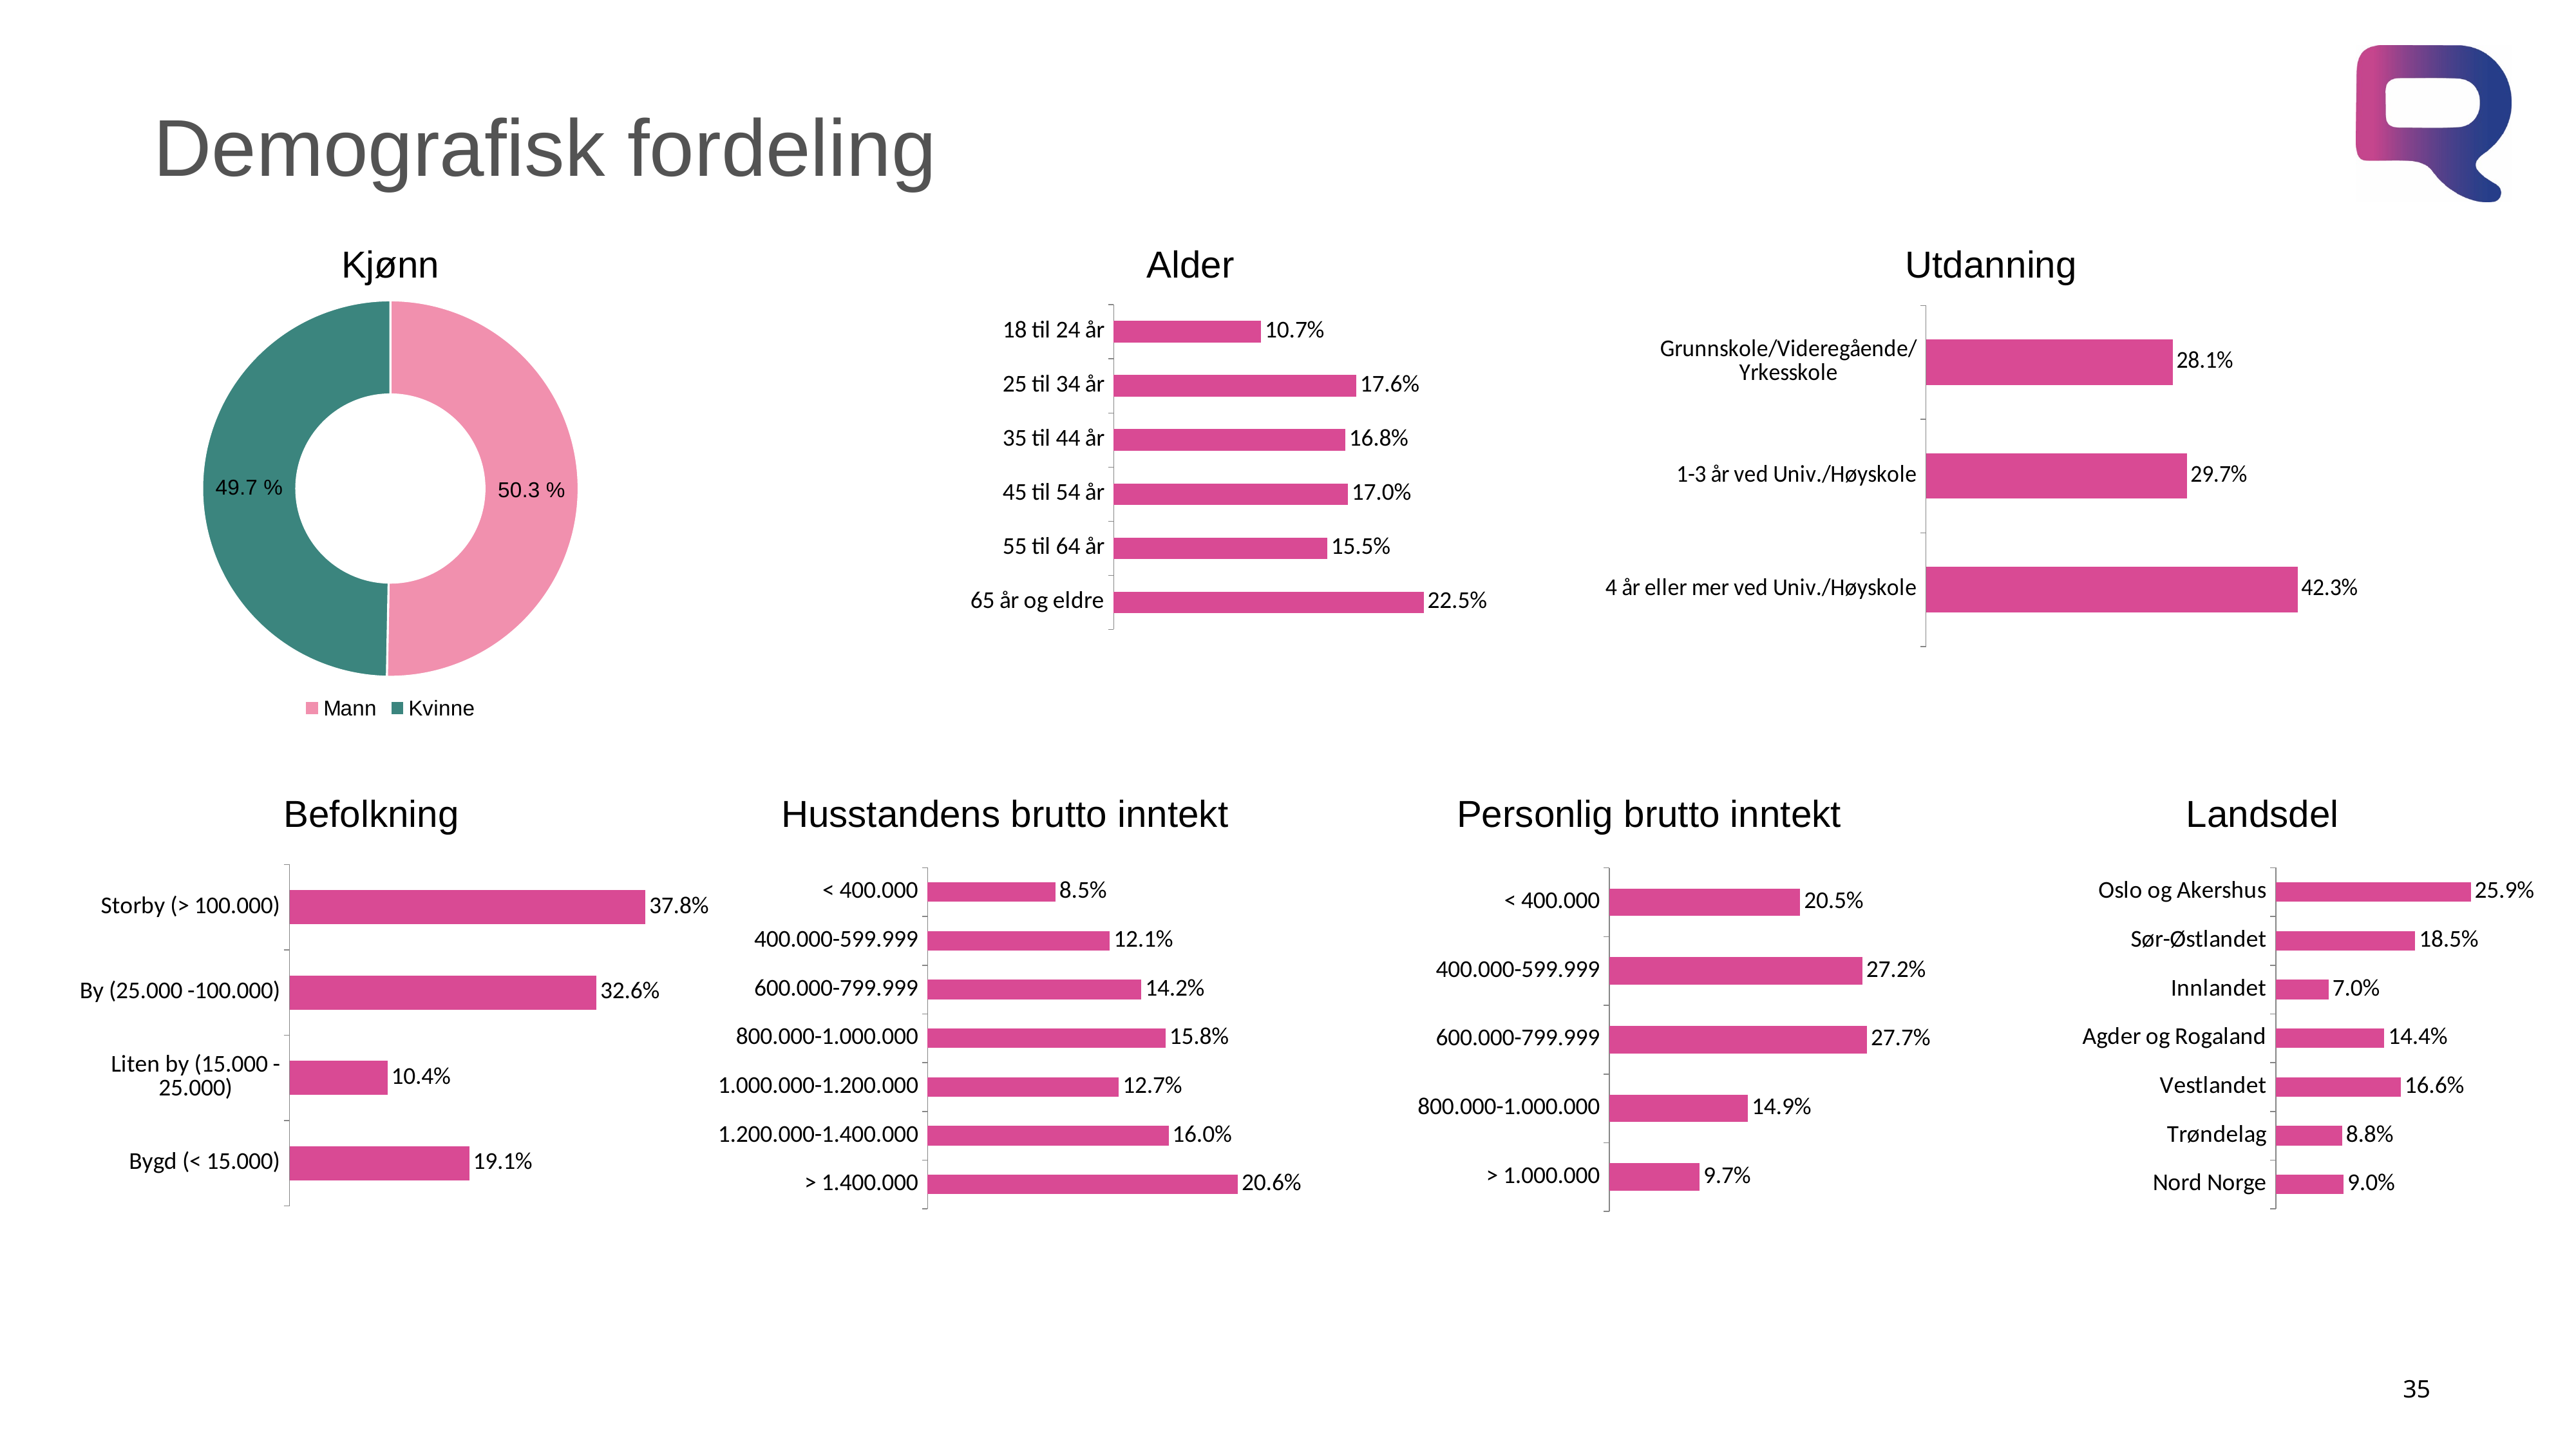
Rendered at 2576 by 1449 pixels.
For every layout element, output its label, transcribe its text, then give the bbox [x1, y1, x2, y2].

chart [868, 291, 1514, 685]
title Demografisk fordeling [147, 45, 2434, 243]
text_box Kjønn [336, 234, 445, 290]
text_box Husstandens brutto inntekt [775, 784, 1235, 840]
text_box Utdanning [1900, 234, 2083, 290]
text_box Landsdel [2181, 784, 2345, 840]
chart [84, 291, 697, 724]
slide_number 35 [2396, 1367, 2438, 1409]
text_box Alder [1135, 234, 1246, 290]
chart [57, 851, 1938, 1270]
text_box Personlig brutto inntekt [1451, 784, 1848, 840]
text_box Befolkning [278, 784, 465, 840]
chart [1974, 853, 2552, 1267]
chart [1590, 291, 2358, 705]
picture [2434, 45, 2512, 202]
